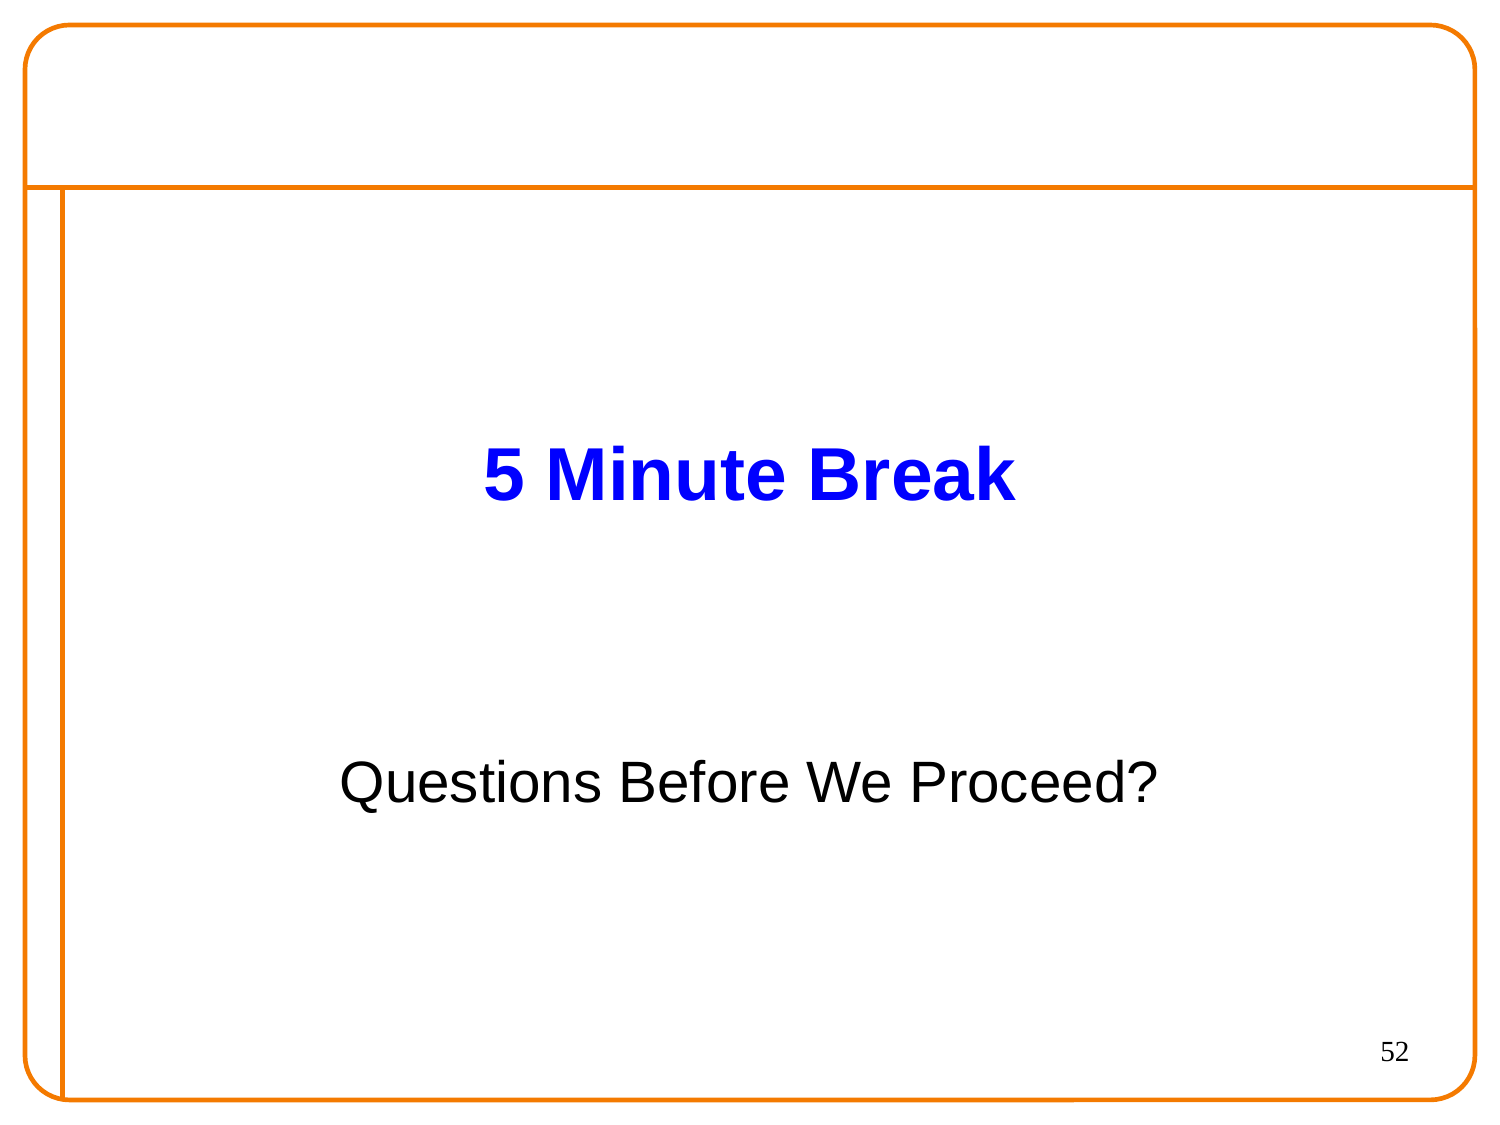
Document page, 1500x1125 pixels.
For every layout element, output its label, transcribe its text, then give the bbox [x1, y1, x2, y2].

slide_number 52 [1074, 1024, 1426, 1103]
title 5 Minute Break [112, 349, 1388, 591]
subtitle Questions Before We Proceed? [225, 637, 1275, 925]
